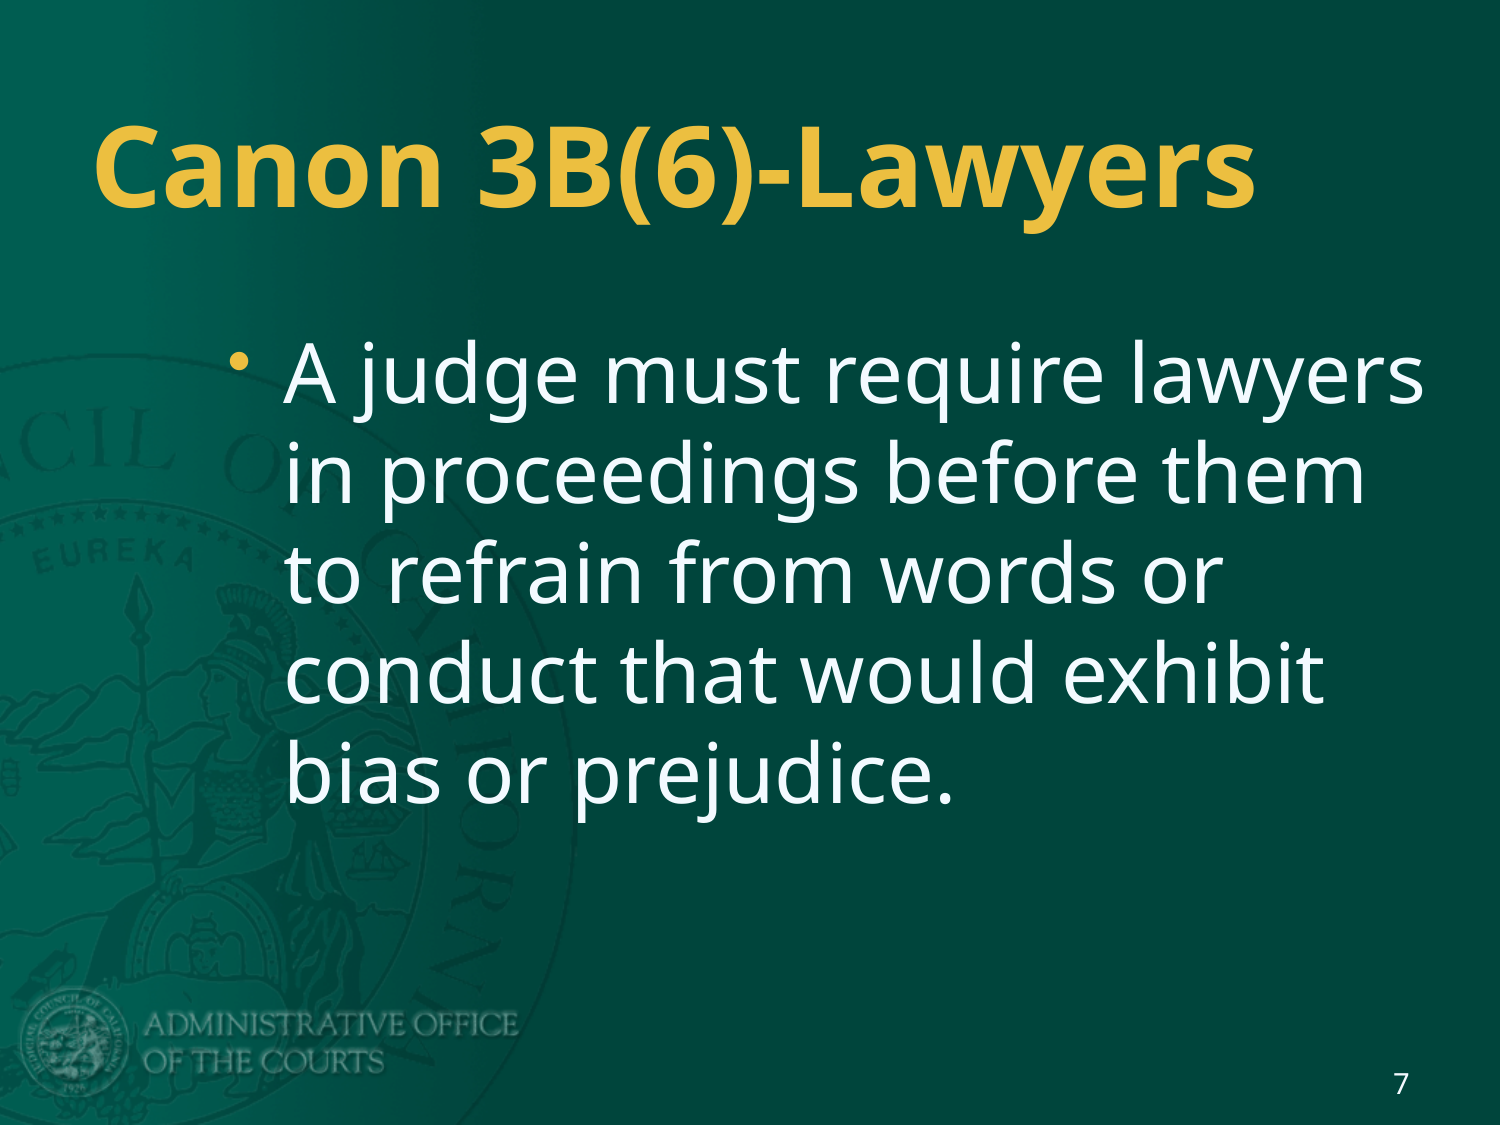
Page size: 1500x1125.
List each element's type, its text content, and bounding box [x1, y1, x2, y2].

picture [0, 0, 1500, 1125]
list A judge must require lawyers in proceedings before them to refrain from words or conduct that would exhibit bias or prejudice. [212, 312, 1470, 1007]
slide_number 7 [1112, 1037, 1426, 1113]
title Canon 3B(6)-Lawyers [74, 12, 1476, 238]
